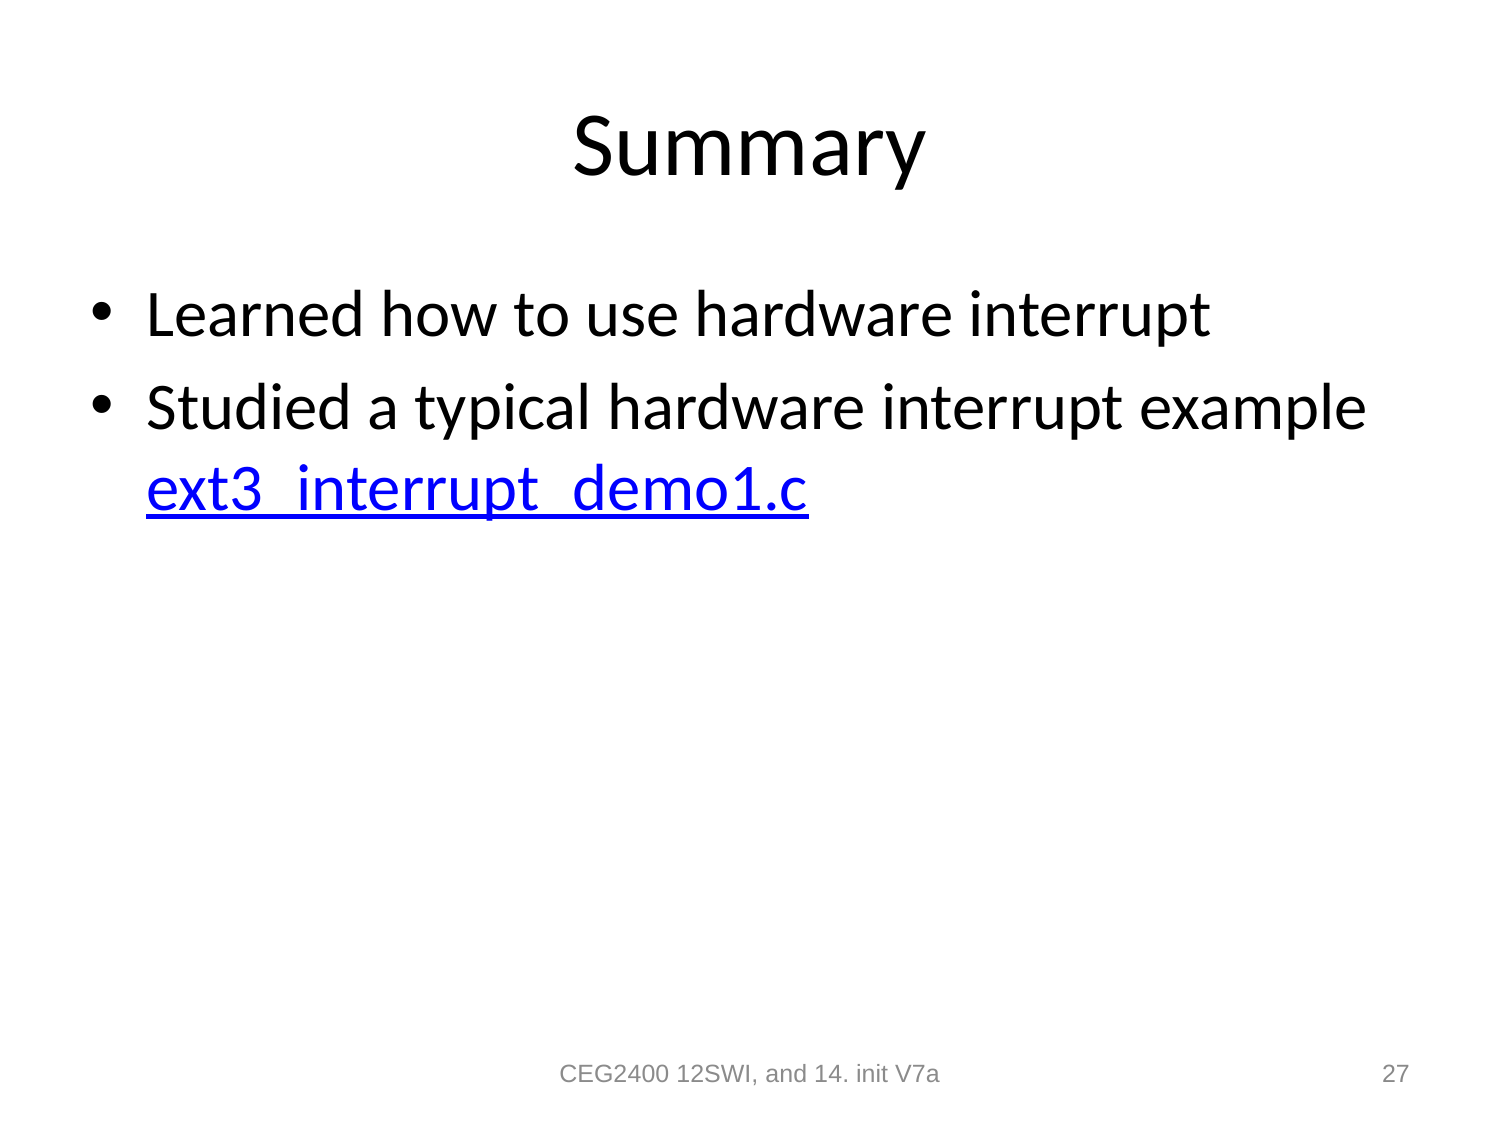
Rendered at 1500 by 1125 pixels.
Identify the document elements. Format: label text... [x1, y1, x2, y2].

slide_number 27 [1074, 1042, 1425, 1103]
list Learned how to use hardware interrupt Studied a typical hardware interrupt example ext3_interrupt_demo1.c [75, 262, 1425, 1005]
title Summary [75, 45, 1425, 233]
footer CEG2400 12SWI, and 14. init V7a [512, 1042, 988, 1103]
